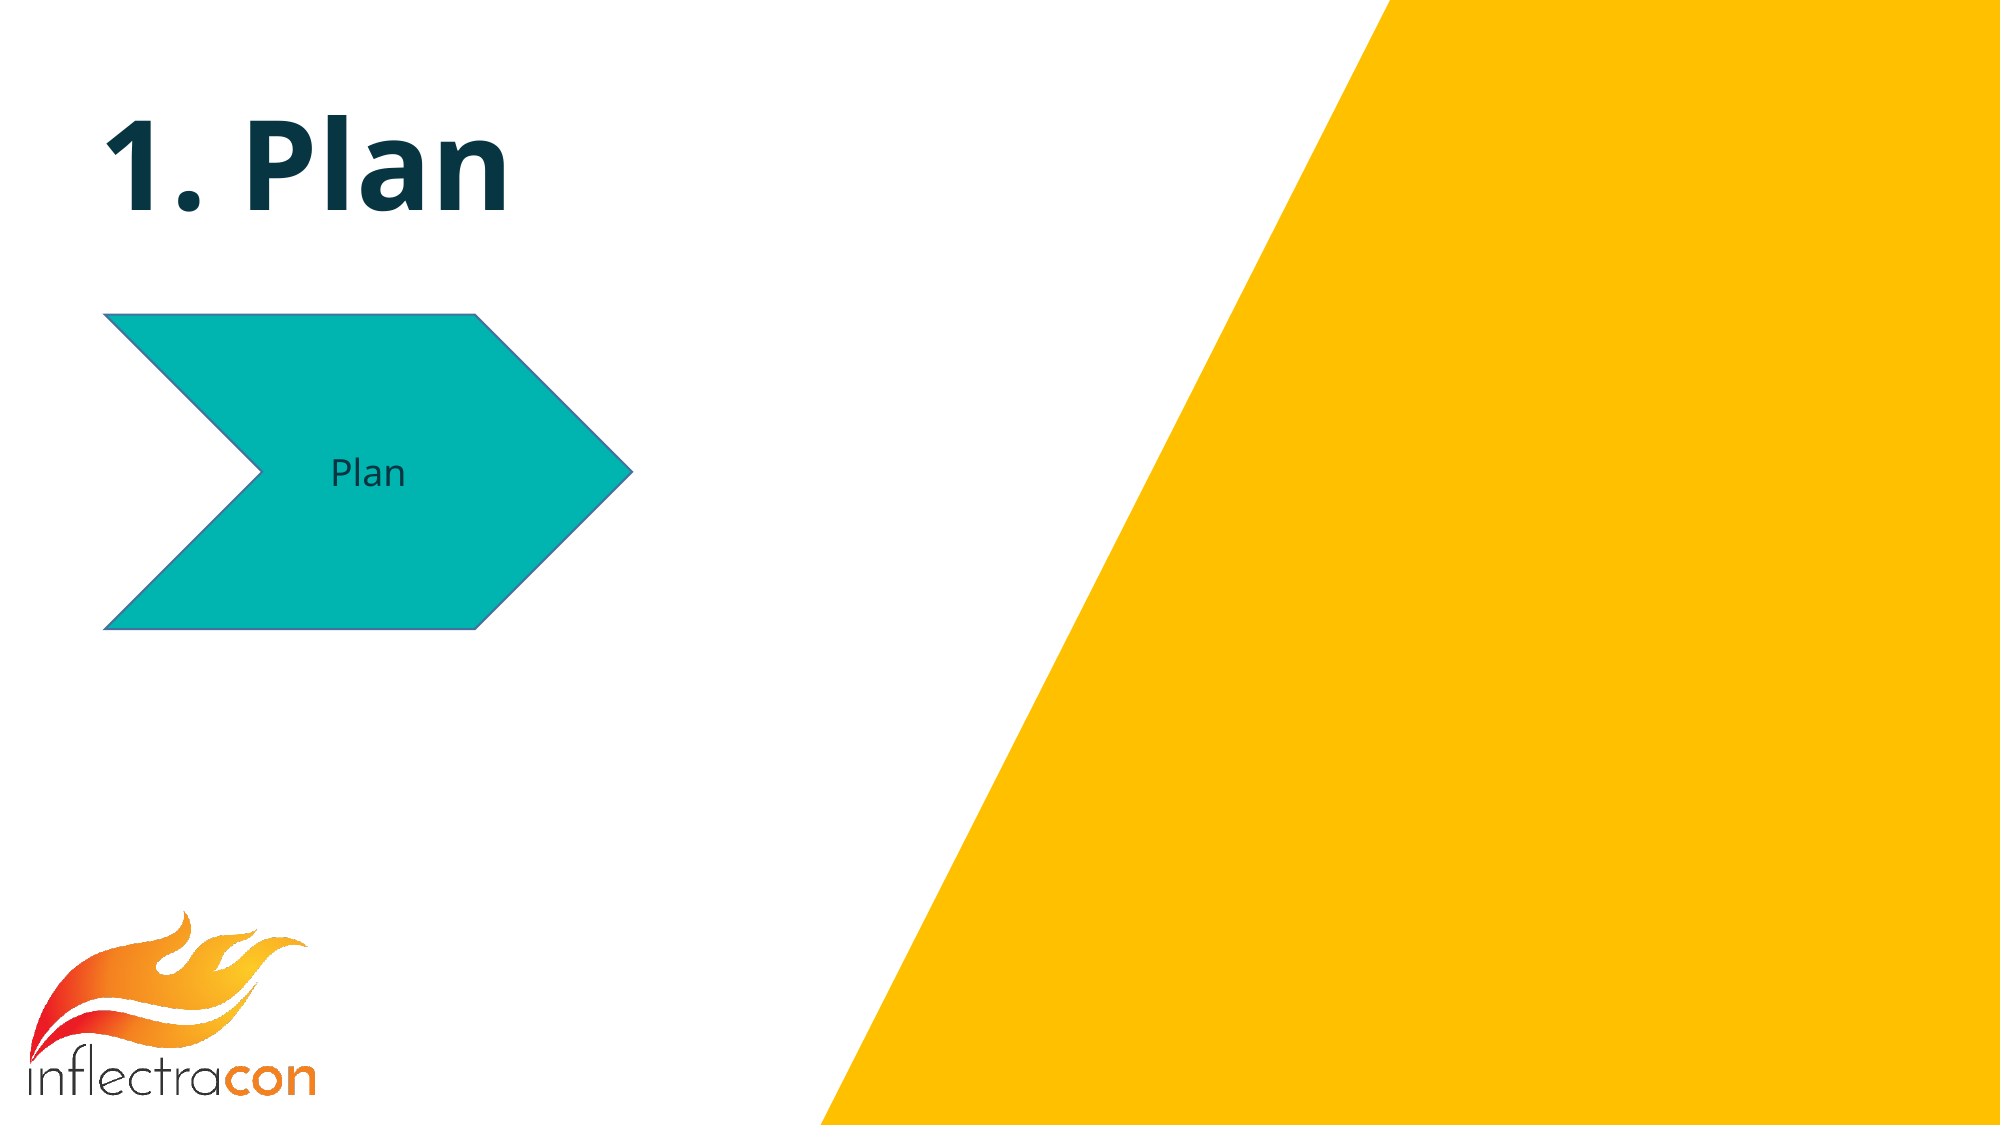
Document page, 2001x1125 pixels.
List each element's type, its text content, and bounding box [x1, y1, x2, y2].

title 1. Plan [85, 77, 968, 462]
text_box Plan [102, 313, 634, 631]
picture [19, 888, 325, 1112]
